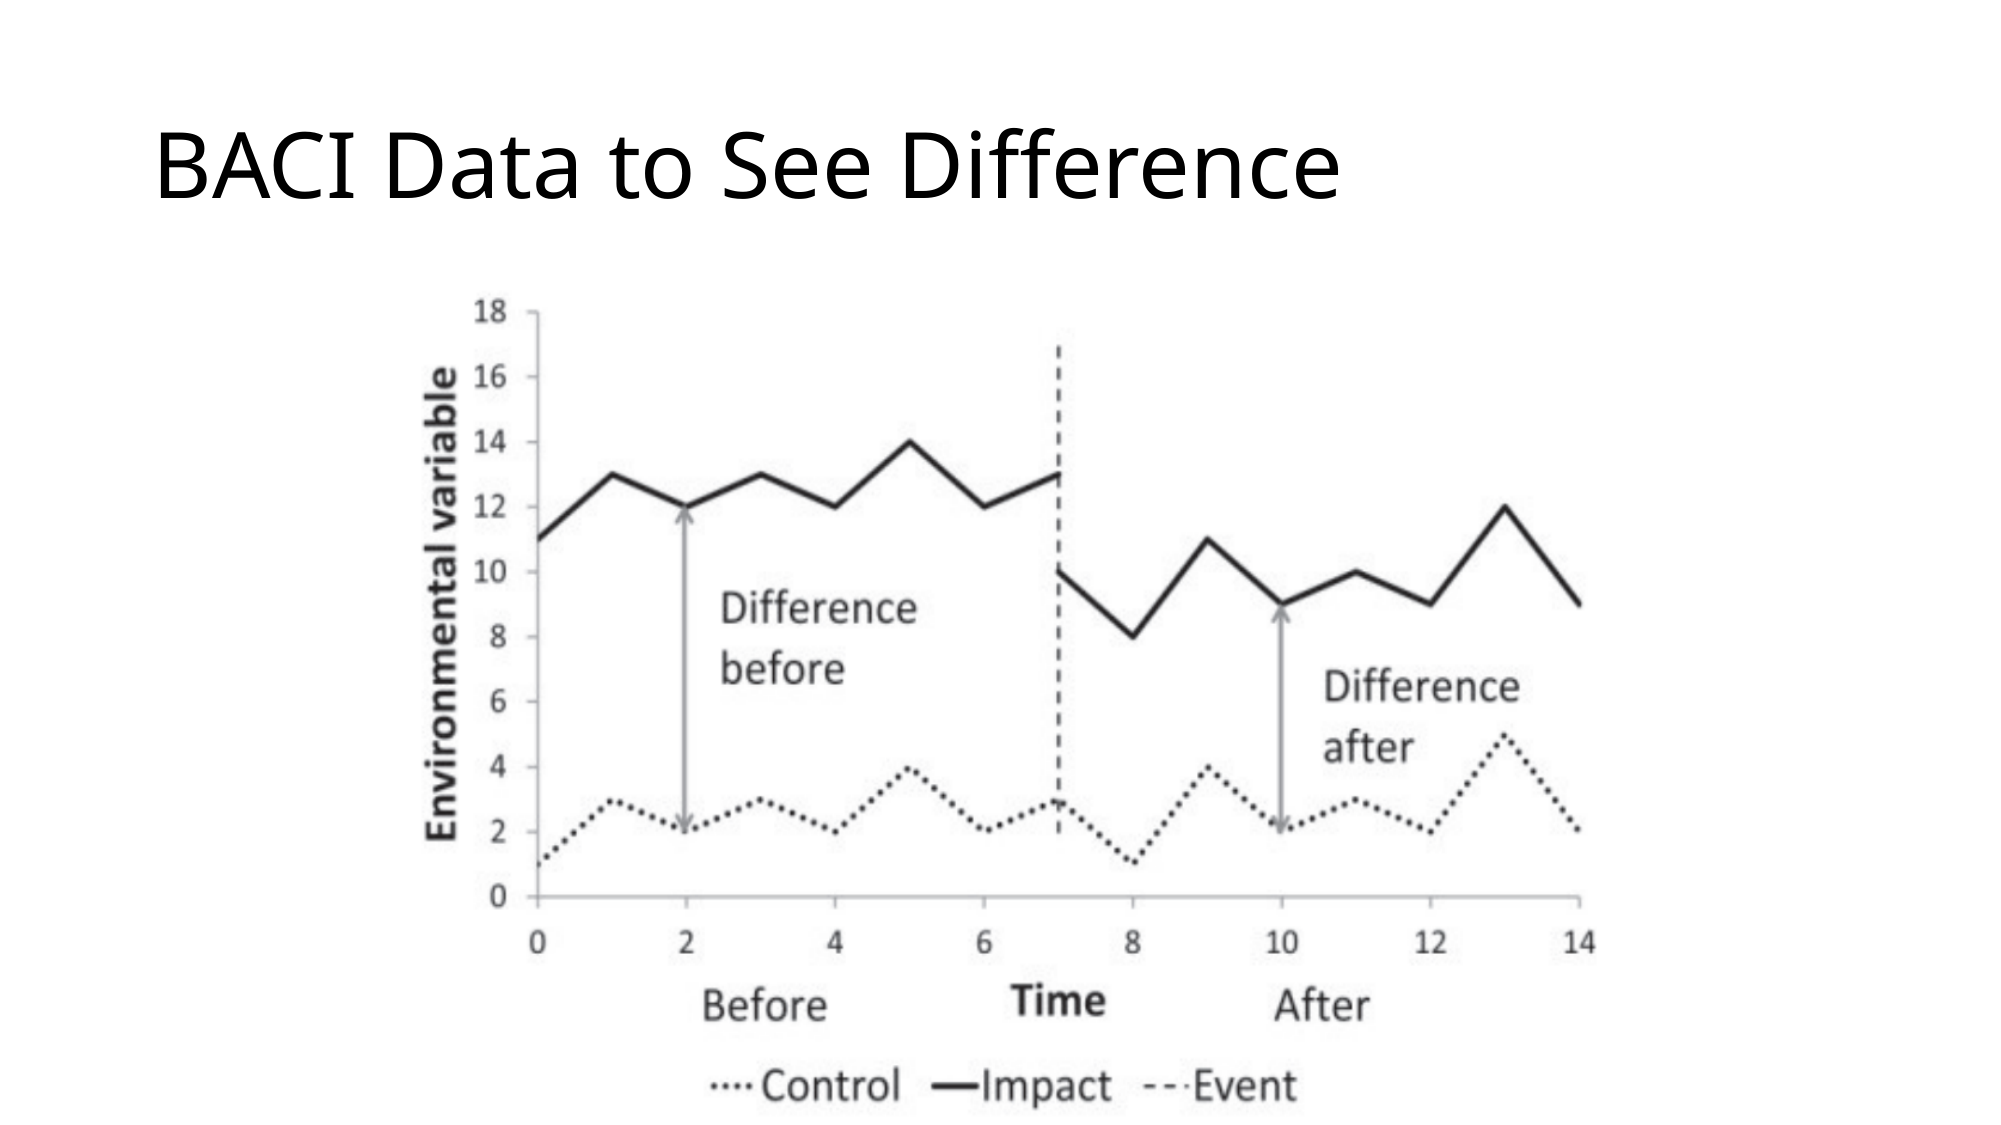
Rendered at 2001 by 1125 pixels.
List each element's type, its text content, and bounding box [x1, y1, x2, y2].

title BACI Data to See Difference [137, 59, 1863, 278]
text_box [371, 217, 1629, 1125]
